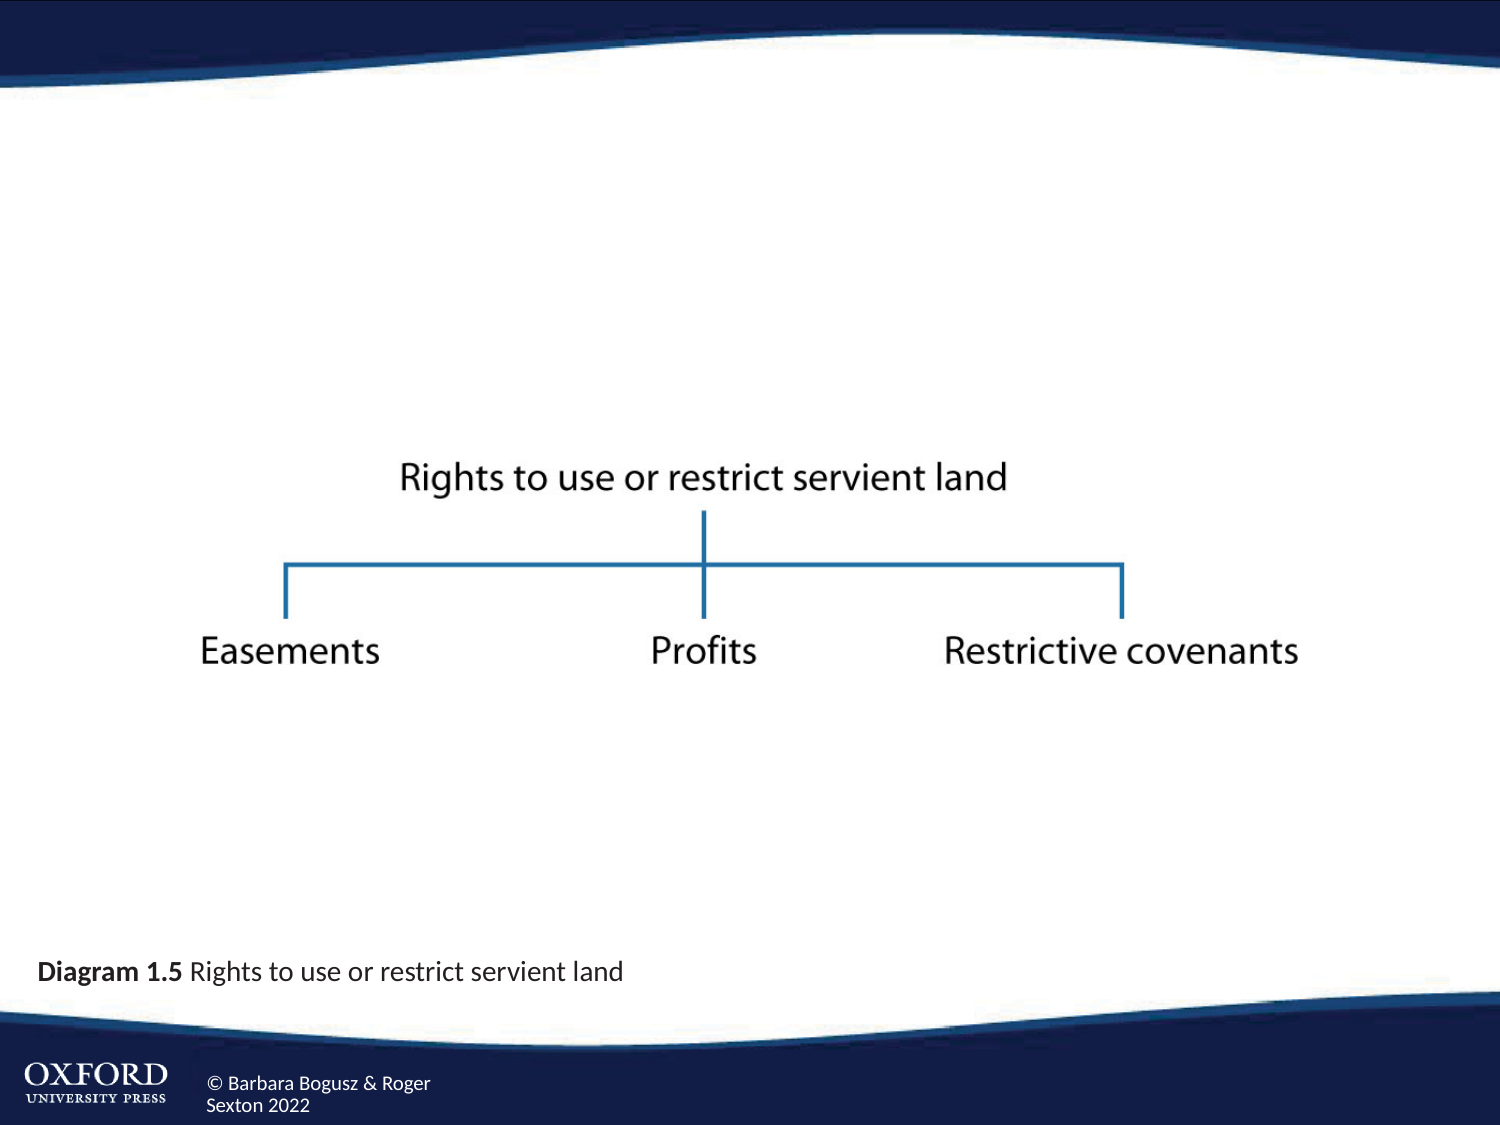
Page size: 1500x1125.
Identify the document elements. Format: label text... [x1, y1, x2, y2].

picture [0, 0, 1500, 1125]
footer © Barbara Bogusz & Roger Sexton 2022 [204, 1072, 479, 1125]
title Diagram 1.5 Rights to use or restrict servient land [37, 952, 1463, 988]
